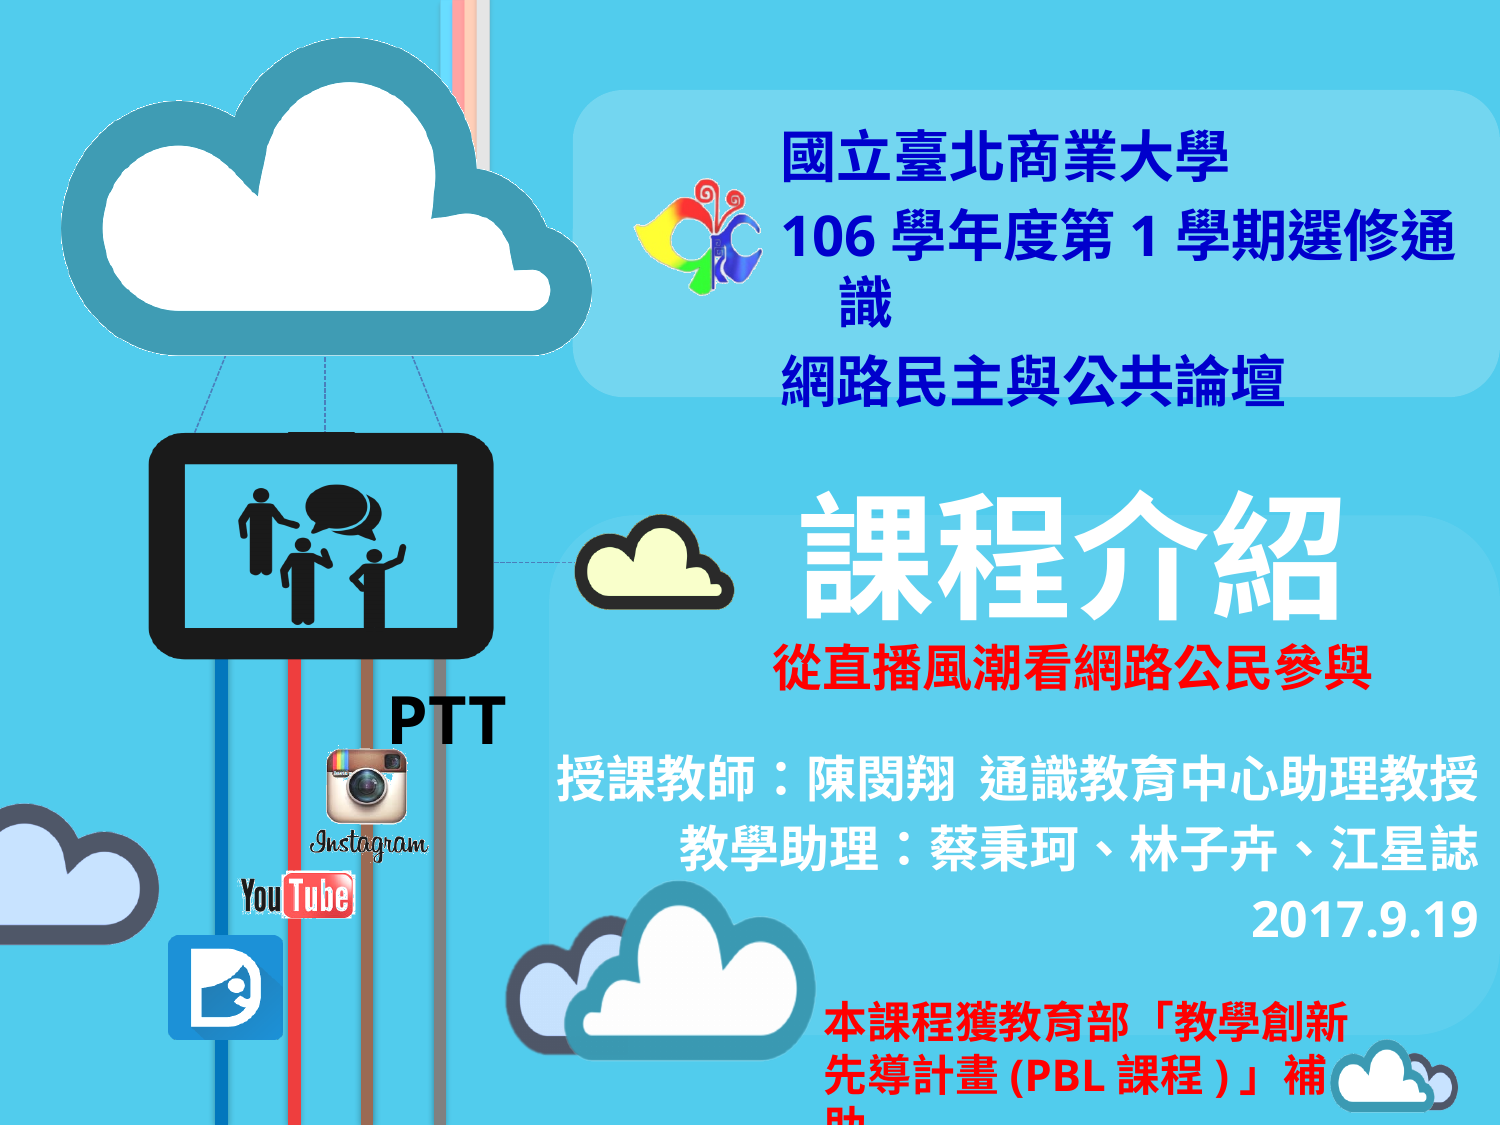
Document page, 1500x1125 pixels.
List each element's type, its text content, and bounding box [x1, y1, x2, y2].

list 授課教師：陳閔翔 通識教育中心助理教授 教學助理：蔡秉珂、林子卉、江星誌 2017.9.19 [525, 739, 1495, 979]
title [1365, 1030, 1438, 1036]
list 本課程獲教育部「教學創新先導計畫(PBL課程)」補助 [809, 987, 1365, 1114]
list 國立臺北商業大學 106學年度第1學期選修通識 網路民主與公共論壇 [765, 113, 1495, 327]
title [549, 558, 561, 682]
title 課程介紹 從直播風潮看網路公民參與 [750, 432, 1396, 736]
